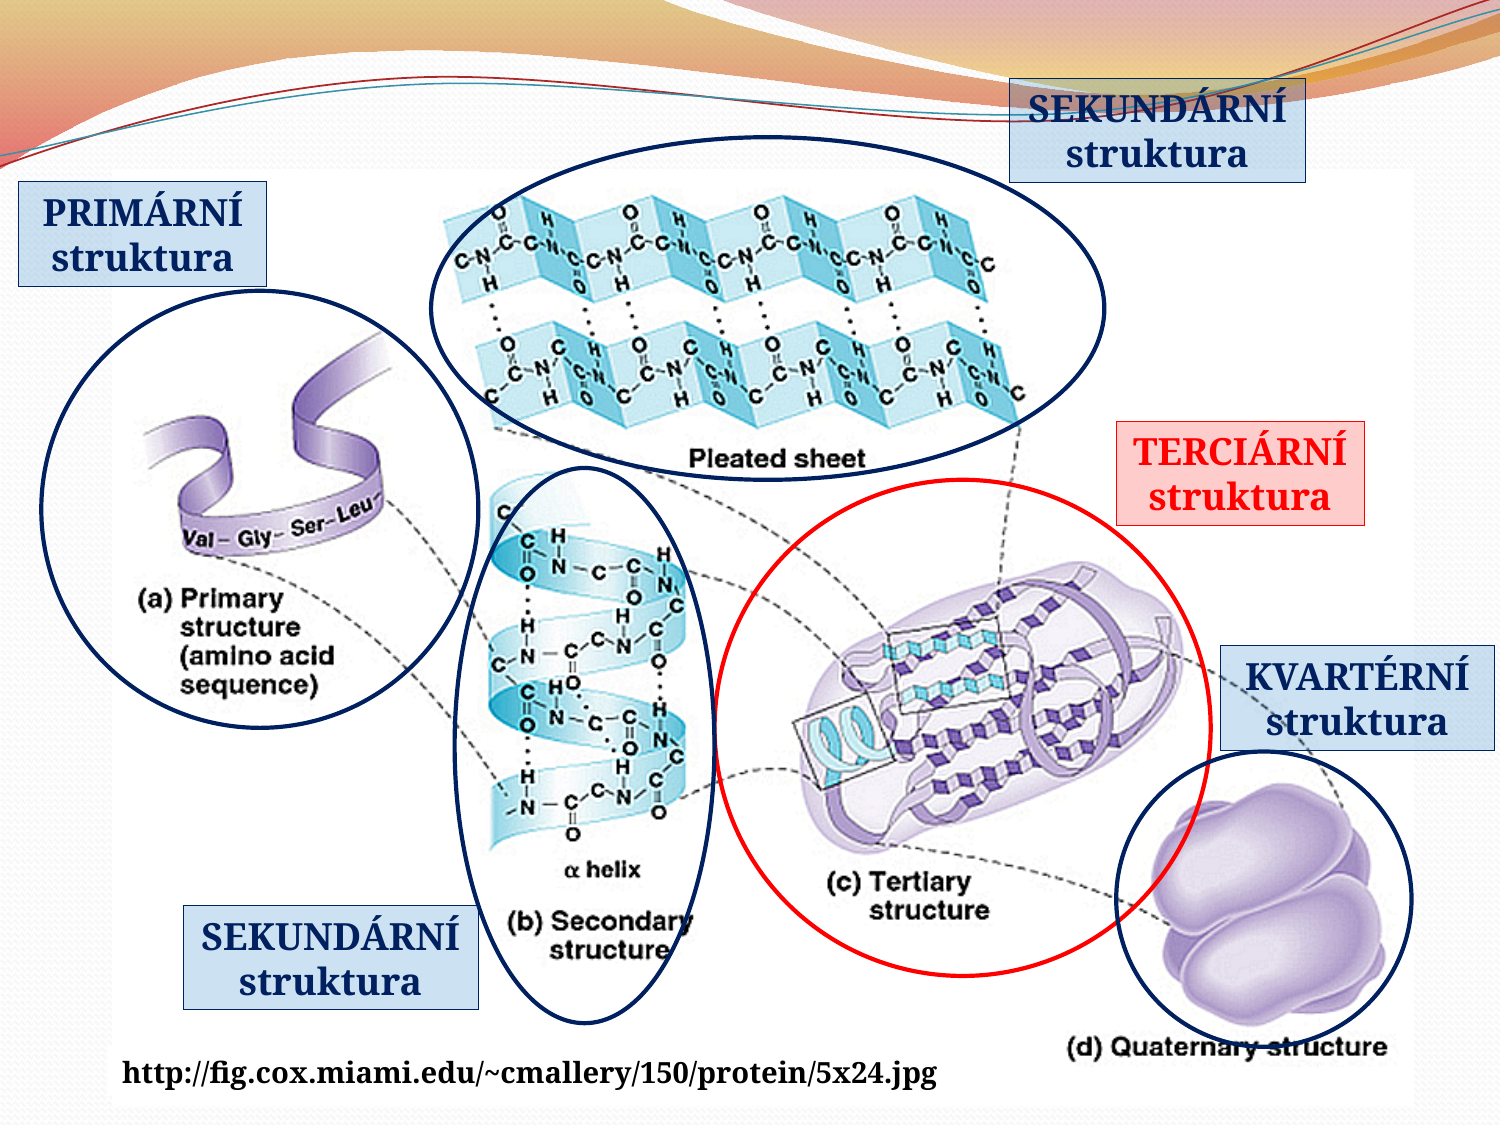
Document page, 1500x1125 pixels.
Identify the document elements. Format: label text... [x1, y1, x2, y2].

text_box [39, 352, 105, 667]
picture [111, 169, 1414, 1107]
text_box SEKUNDÁRNÍ struktura [1009, 78, 1306, 169]
text_box [566, 135, 970, 169]
text_box PRIMÁRNÍ struktura [18, 181, 105, 287]
text_box KVARTÉRNÍ struktura [1419, 645, 1495, 751]
